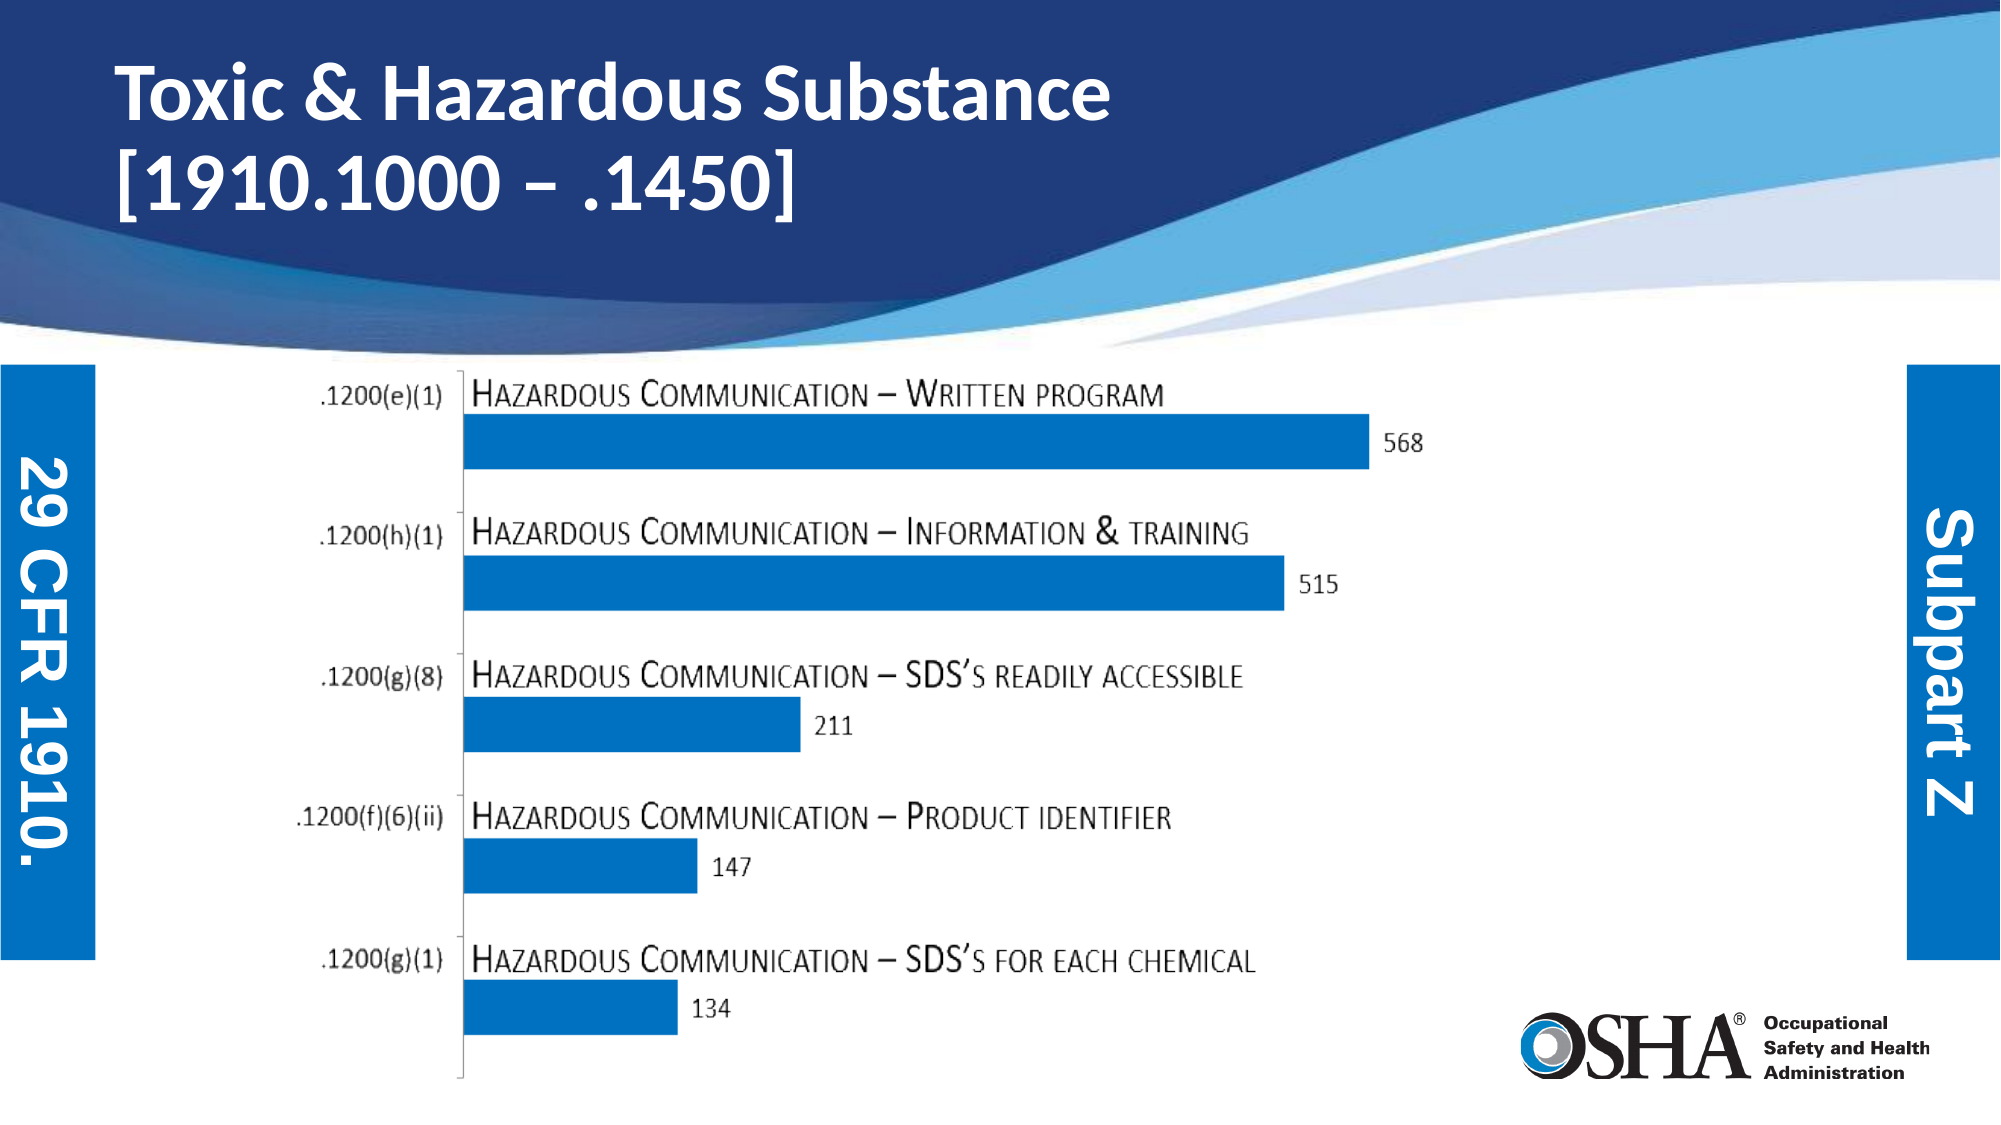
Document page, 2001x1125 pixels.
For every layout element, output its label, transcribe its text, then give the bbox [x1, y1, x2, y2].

picture [0, 0, 2000, 1088]
title Toxic & Hazardous Substance [1910.1000 – .1450] [99, 45, 1584, 233]
text_box Subpart Z [1906, 364, 2000, 961]
text_box 29 CFR 1910. [0, 364, 96, 961]
